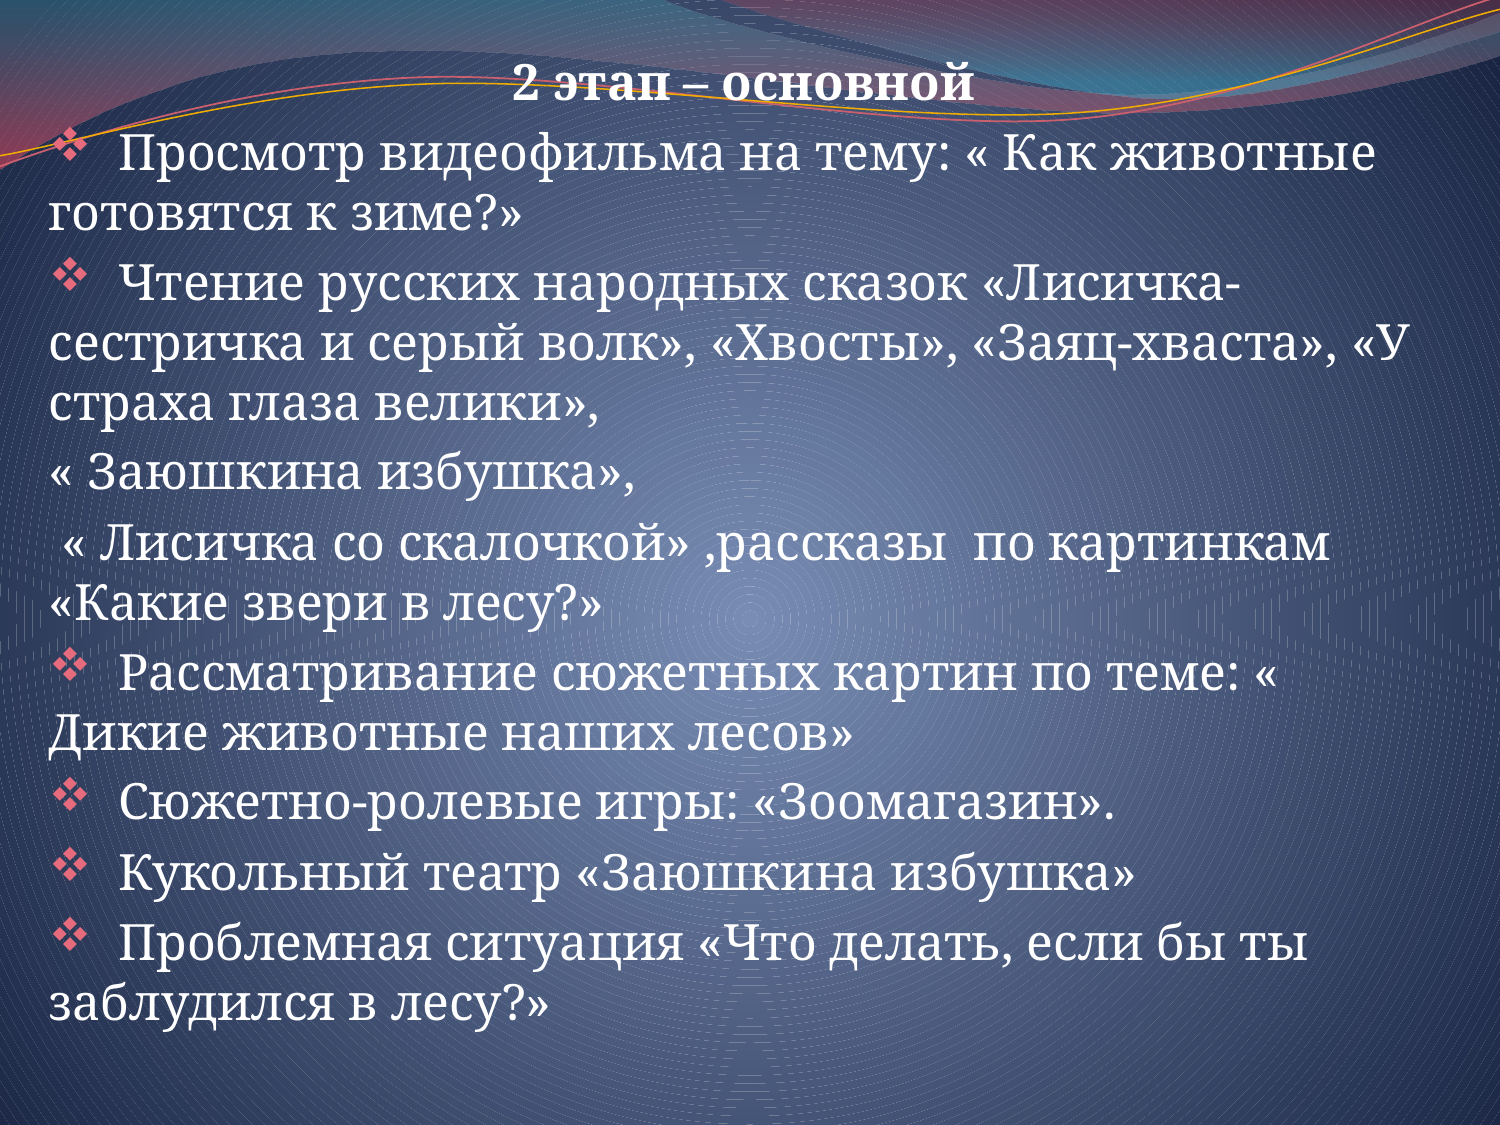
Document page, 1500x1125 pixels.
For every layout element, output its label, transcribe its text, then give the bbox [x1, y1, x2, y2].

list 2 этап – основной Просмотр видеофильма на тему: « Как животные готовятся к зиме?» Чтение русских народных сказок «Лисичка-сестричка и серый волк», «Хвосты», «Заяц-хваста», «У страха глаза велики», « Заюшкина избушка», « Лисичка со скалочкой» ,рассказы по картинкам «Какие звери в лесу?» Рассматривание сюжетных картин по теме: « Дикие животные наших лесов» Сюжетно-ролевые игры: «Зоомагазин». Кукольный театр «Заюшкина избушка» Проблемная ситуация «Что делать, если бы ты заблудился в лесу?» [41, 42, 1459, 1071]
